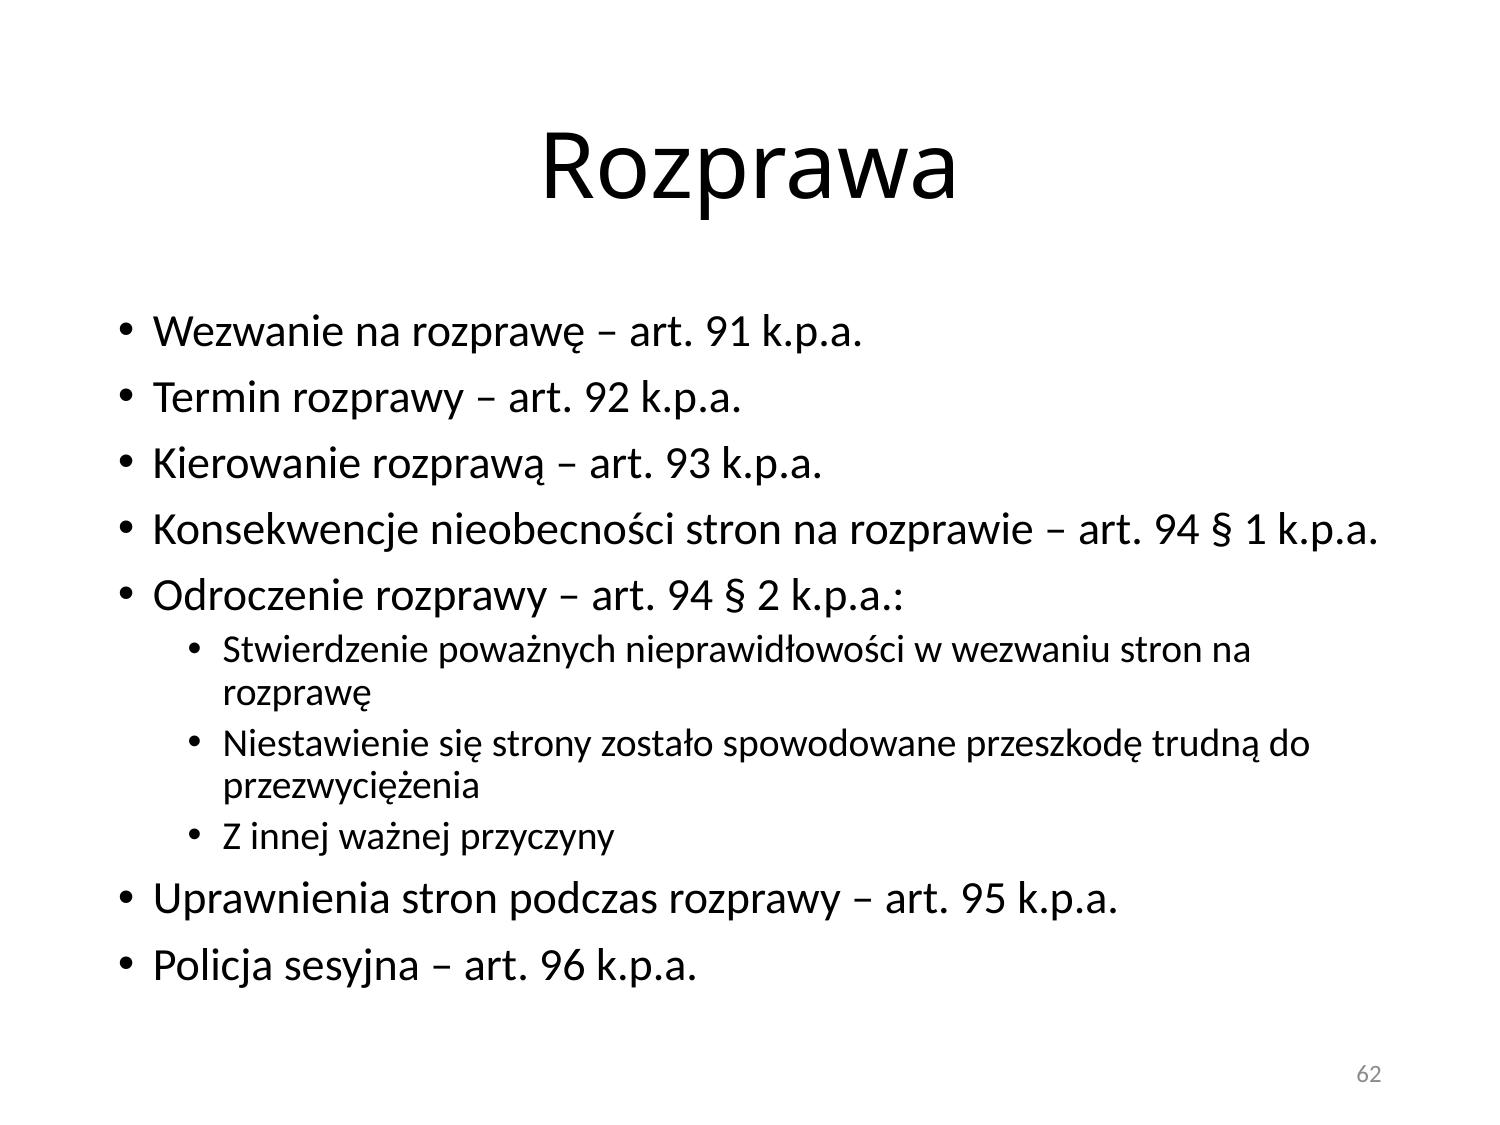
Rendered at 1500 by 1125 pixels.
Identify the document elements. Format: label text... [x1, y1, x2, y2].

slide_number 62 [1059, 1042, 1397, 1103]
list Wezwanie na rozprawę – art. 91 k.p.a. Termin rozprawy – art. 92 k.p.a. Kierowanie rozprawą – art. 93 k.p.a. Konsekwencje nieobecności stron na rozprawie – art. 94 § 1 k.p.a. Odroczenie rozprawy – art. 94 § 2 k.p.a.: Stwierdzenie poważnych nieprawidłowości w wezwaniu stron na rozprawę Niestawienie się strony zostało spowodowane przeszkodę trudną do przezwyciężenia Z innej ważnej przyczyny Uprawnienia stron podczas rozprawy – art. 95 k.p.a. Policja sesyjna – art. 96 k.p.a. [103, 299, 1397, 1014]
title Rozprawa [103, 59, 1397, 278]
